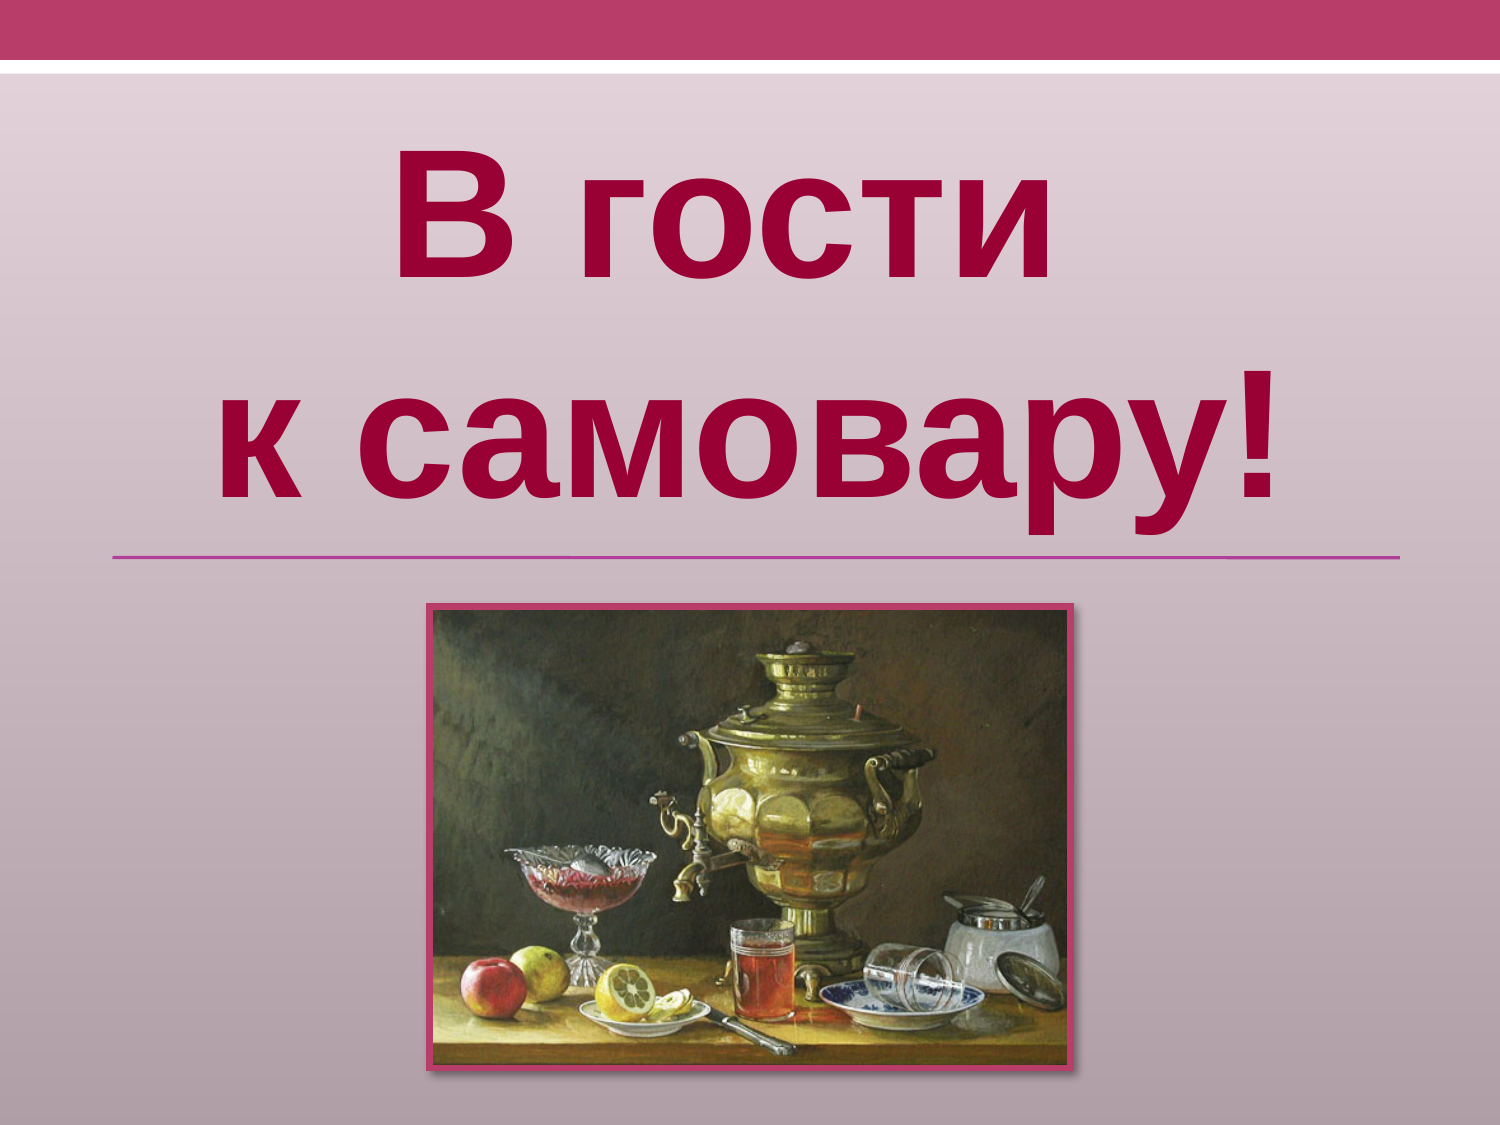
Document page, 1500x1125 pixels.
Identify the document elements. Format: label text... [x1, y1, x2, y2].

picture [432, 609, 1068, 1066]
title В гости к самовару! [76, 113, 1424, 542]
